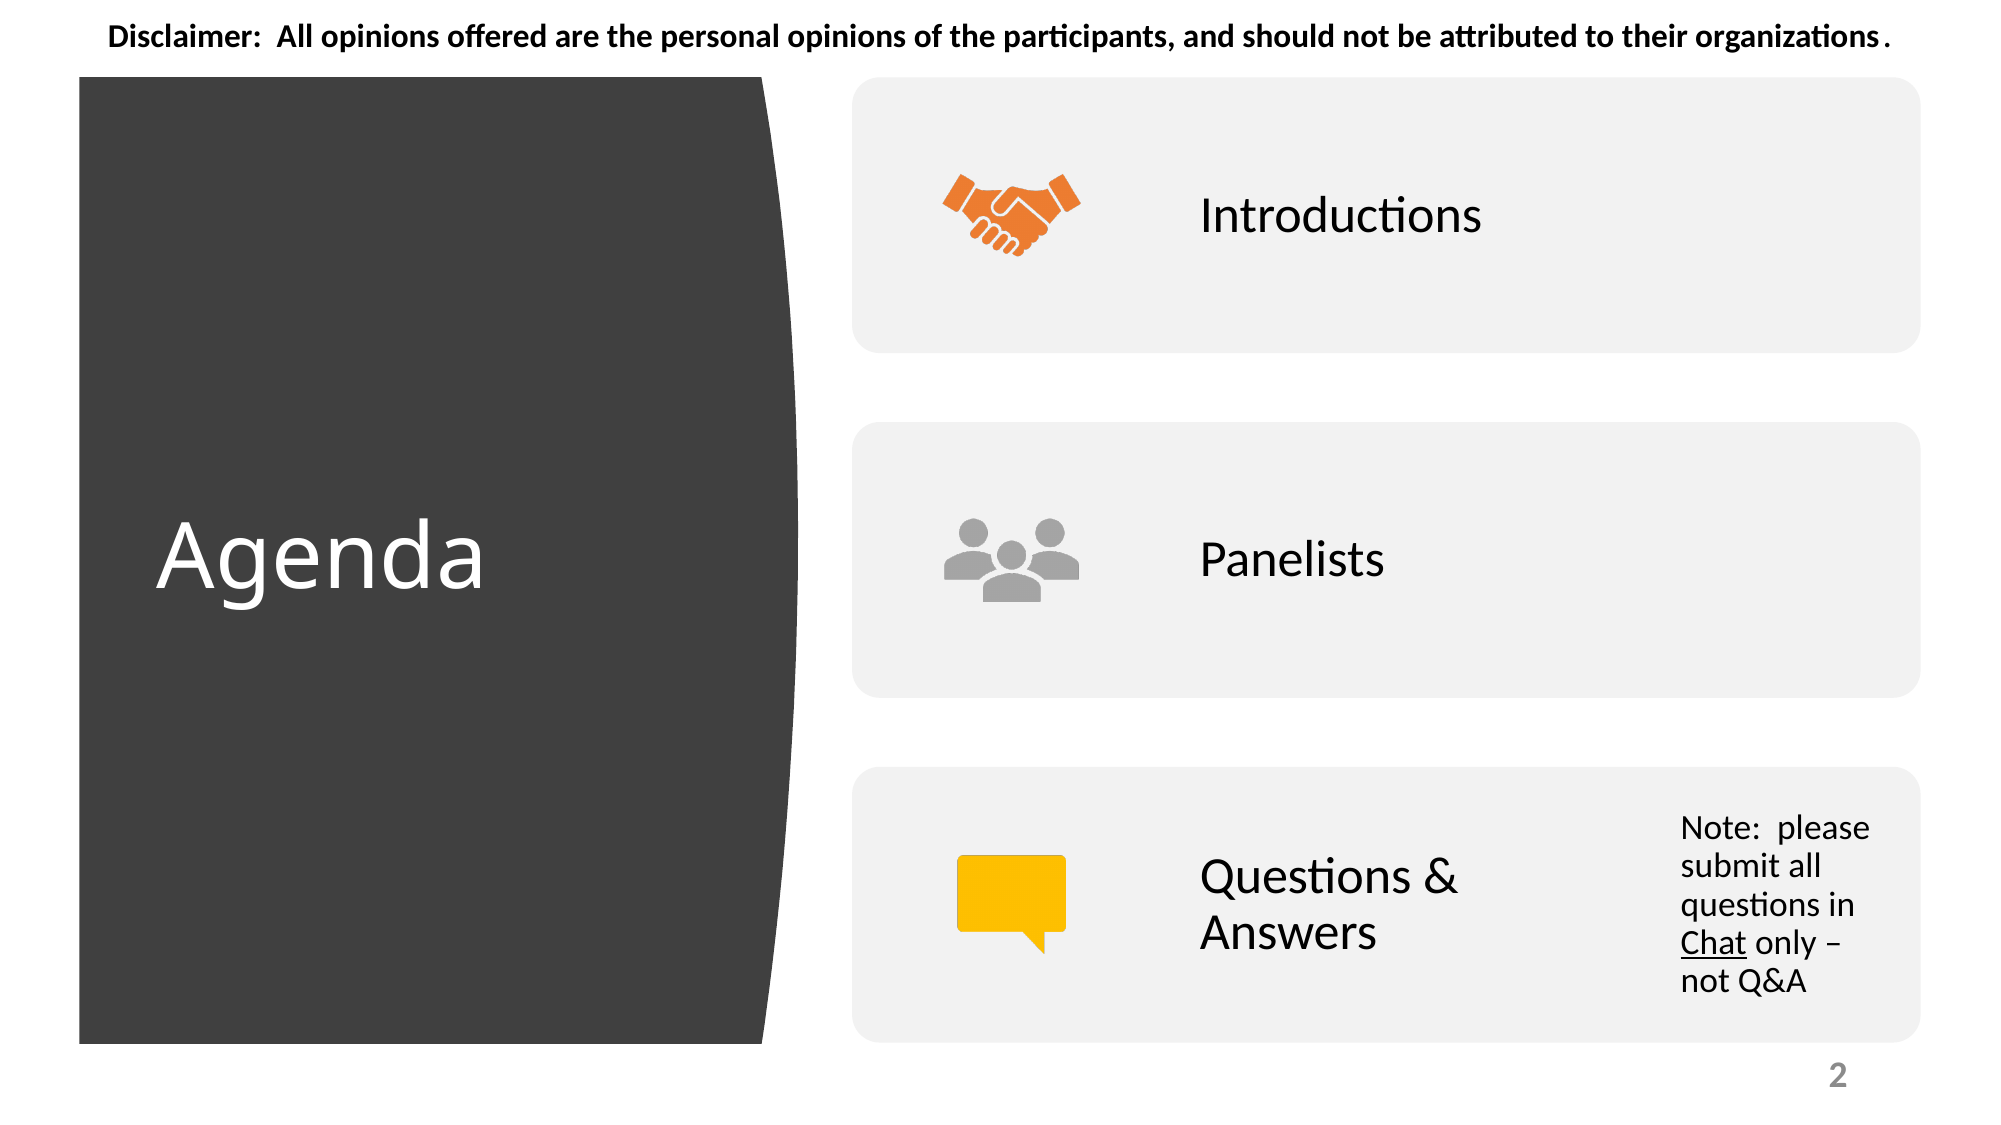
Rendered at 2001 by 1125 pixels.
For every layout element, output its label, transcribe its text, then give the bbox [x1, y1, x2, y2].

text_box [78, 76, 800, 1045]
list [852, 77, 1921, 1043]
title Agenda [141, 166, 702, 953]
text_box Disclaimer: All opinions offered are the personal opinions of the participants, and should not be attributed to their organizations. [58, 2, 1942, 63]
slide_number 2 [1412, 1043, 1863, 1103]
